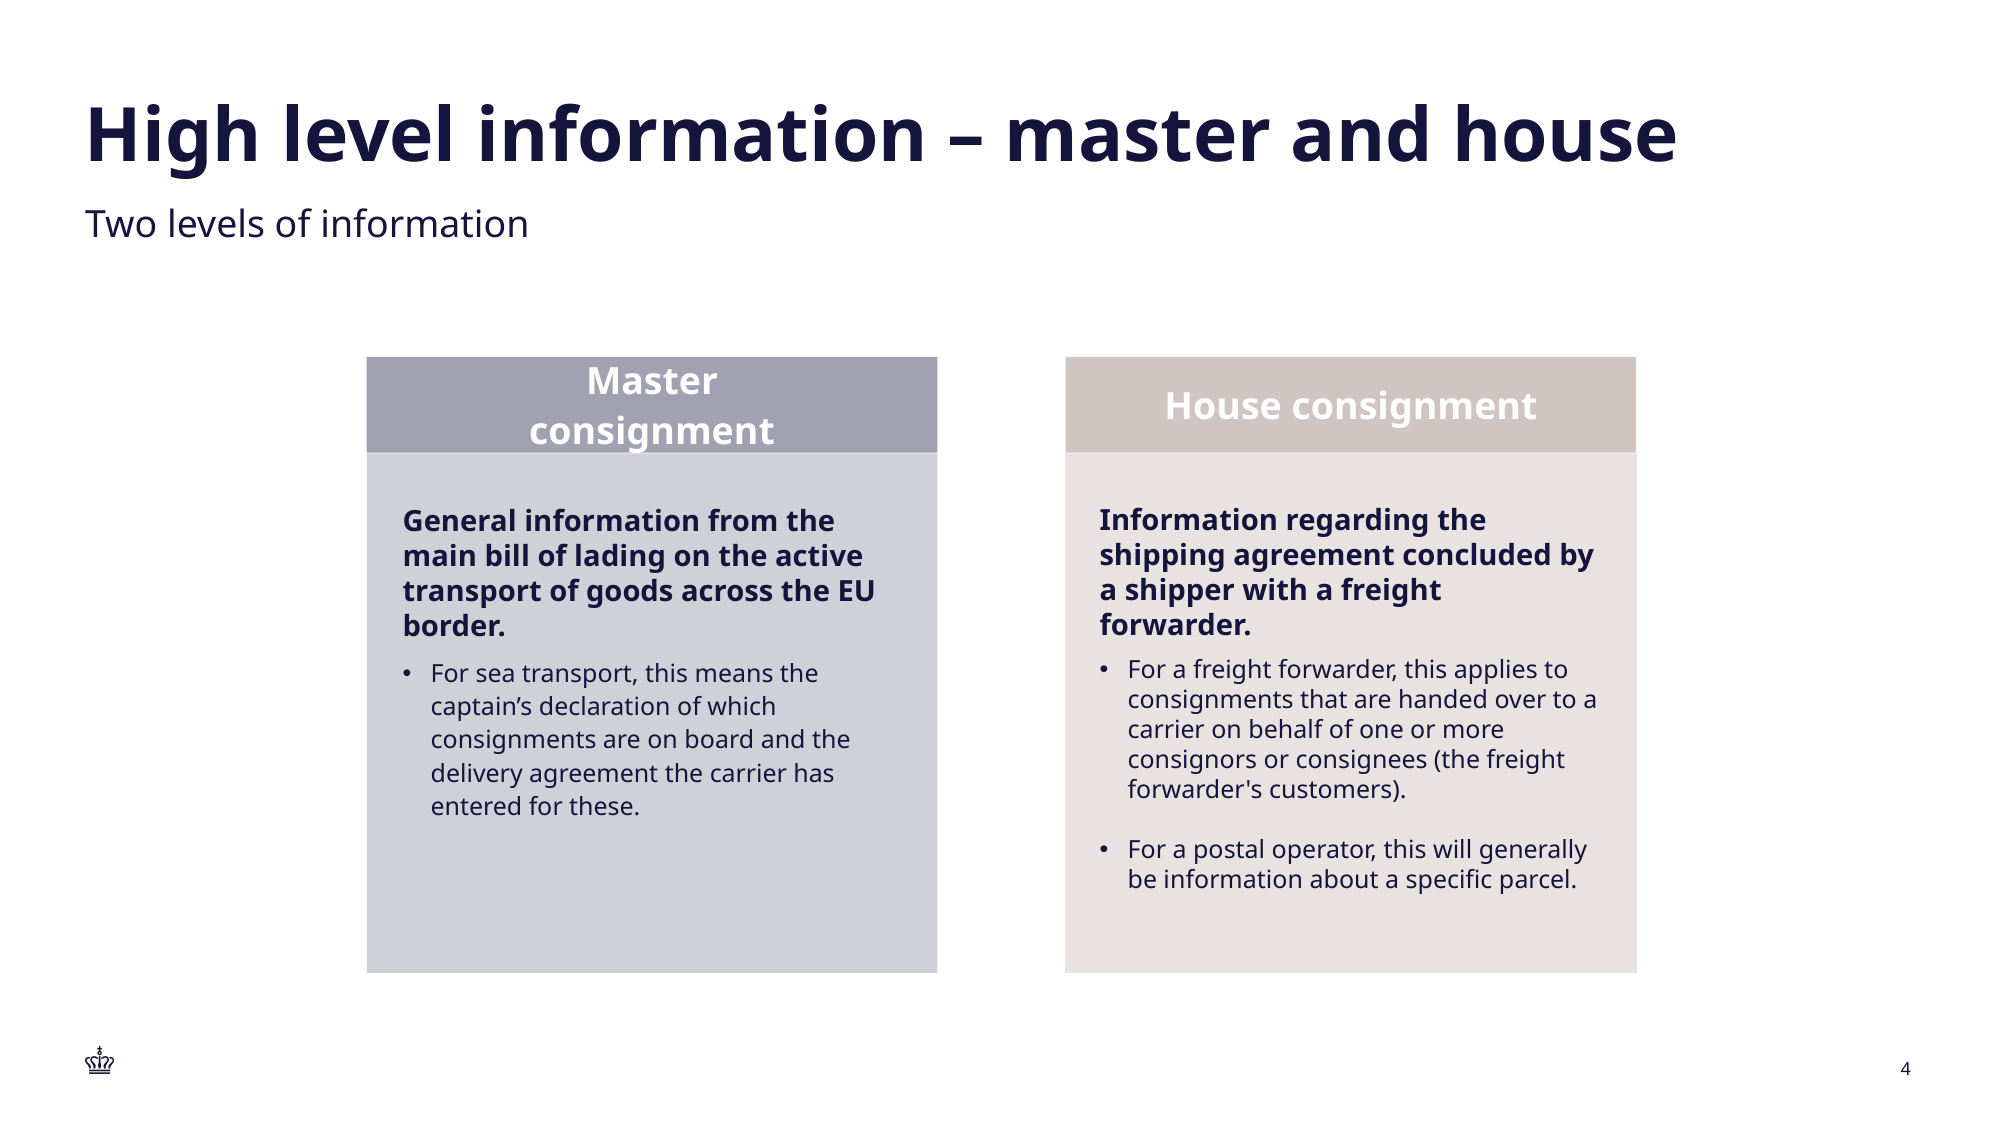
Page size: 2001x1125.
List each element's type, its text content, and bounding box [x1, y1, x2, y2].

text_box [1064, 452, 1638, 974]
text_box [1463, 356, 1637, 396]
list Two levels of information [85, 194, 1916, 257]
text_box [1065, 407, 1637, 454]
text_box General information from the main bill of lading on the active transport of goods across the EU border. For sea transport, this means the captain’s declaration of which consignments are on board and the delivery agreement the carrier has entered for these. [367, 484, 938, 884]
text_box [366, 356, 541, 397]
text_box Master consignment [365, 353, 939, 451]
title High level information – master and house [85, 96, 1916, 183]
text_box [366, 407, 938, 454]
text_box [1065, 356, 1240, 397]
picture [85, 1046, 114, 1074]
text_box [366, 454, 938, 974]
text_box House consignment [1064, 353, 1638, 451]
text_box Information regarding the shipping agreement concluded by a shipper with a freight forwarder. For a freight forwarder, this applies to consignments that are handed over to a carrier on behalf of one or more consignors or consignees (the freight forwarder's customers). For a postal operator, this will generally be information about a specific parcel. [1064, 483, 1636, 942]
text_box 4 [1656, 1052, 1912, 1080]
text_box [764, 356, 938, 396]
